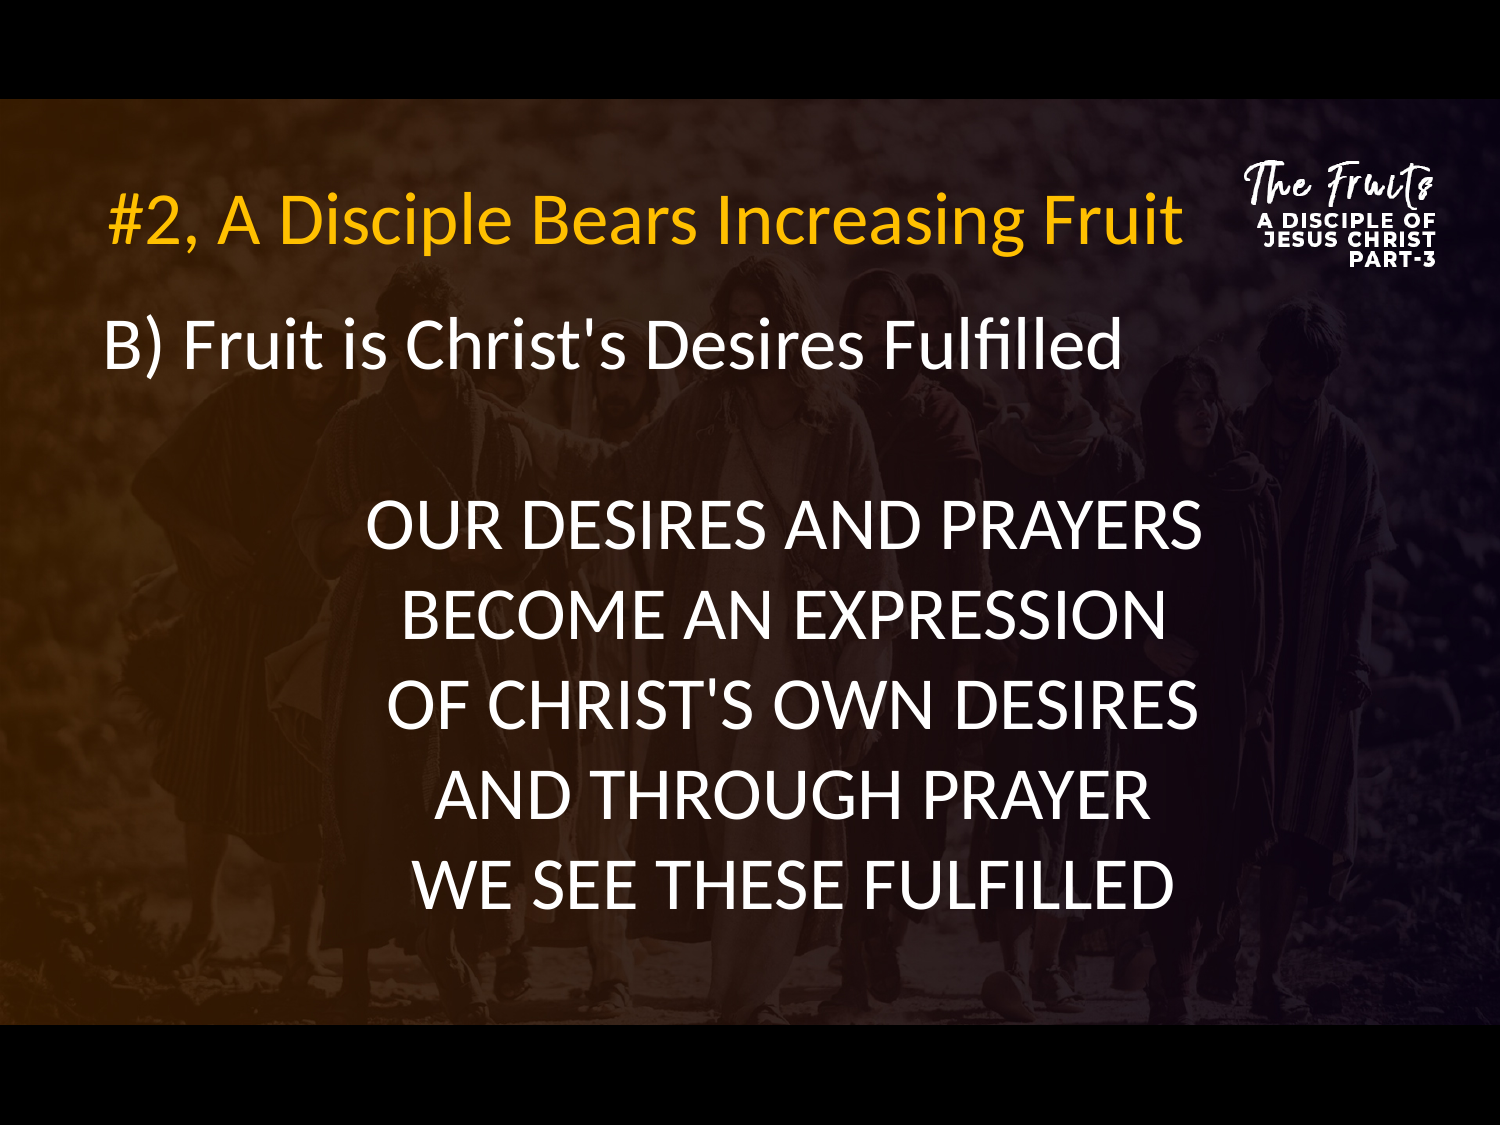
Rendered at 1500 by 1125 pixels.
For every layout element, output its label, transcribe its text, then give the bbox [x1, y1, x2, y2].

picture [0, 99, 1500, 1025]
text_box B) Fruit is Christ's Desires Fulfilled OUR DESIRES AND PRAYERS BECOME AN EXPRESSION OF CHRIST'S OWN DESIRES AND THROUGH PRAYER WE SEE THESE FULFILLED [87, 287, 1500, 933]
text_box #2, A Disciple Bears Increasing Fruit [92, 162, 1201, 268]
